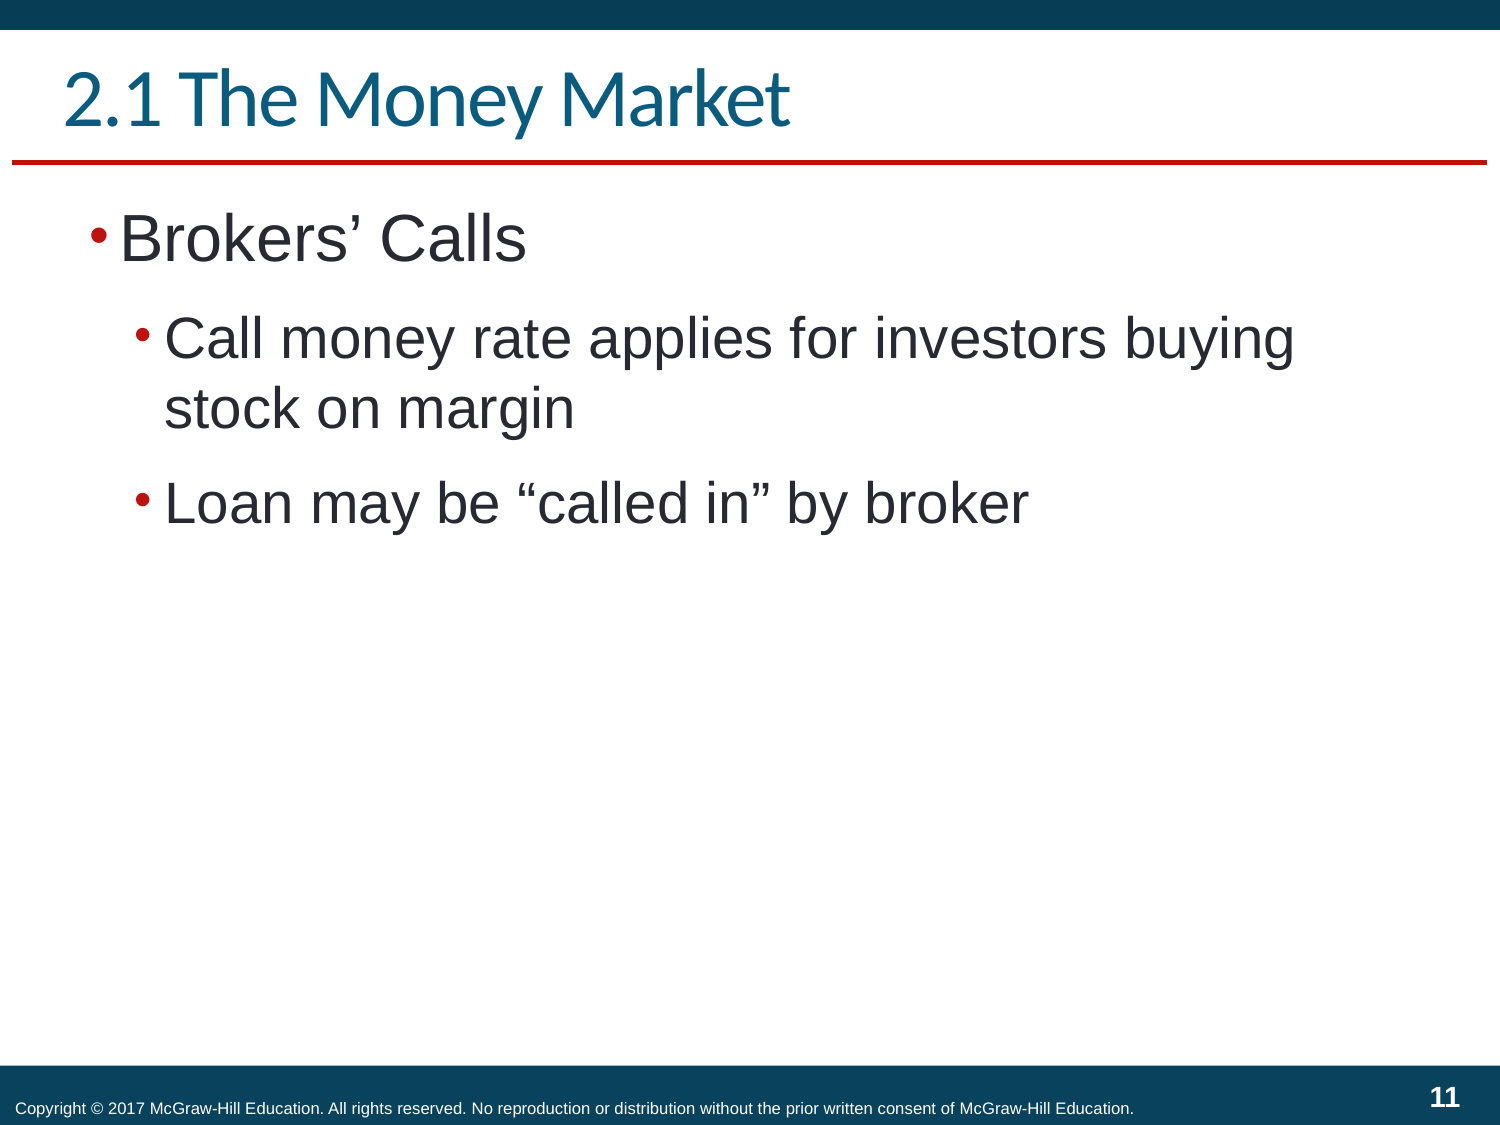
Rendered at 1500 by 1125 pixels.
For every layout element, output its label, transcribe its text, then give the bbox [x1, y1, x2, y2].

title 2.1 The Money Market [47, 24, 1453, 163]
list Brokers’ Calls Call money rate applies for investors buying stock on margin Loan may be “called in” by broker [74, 187, 1425, 988]
